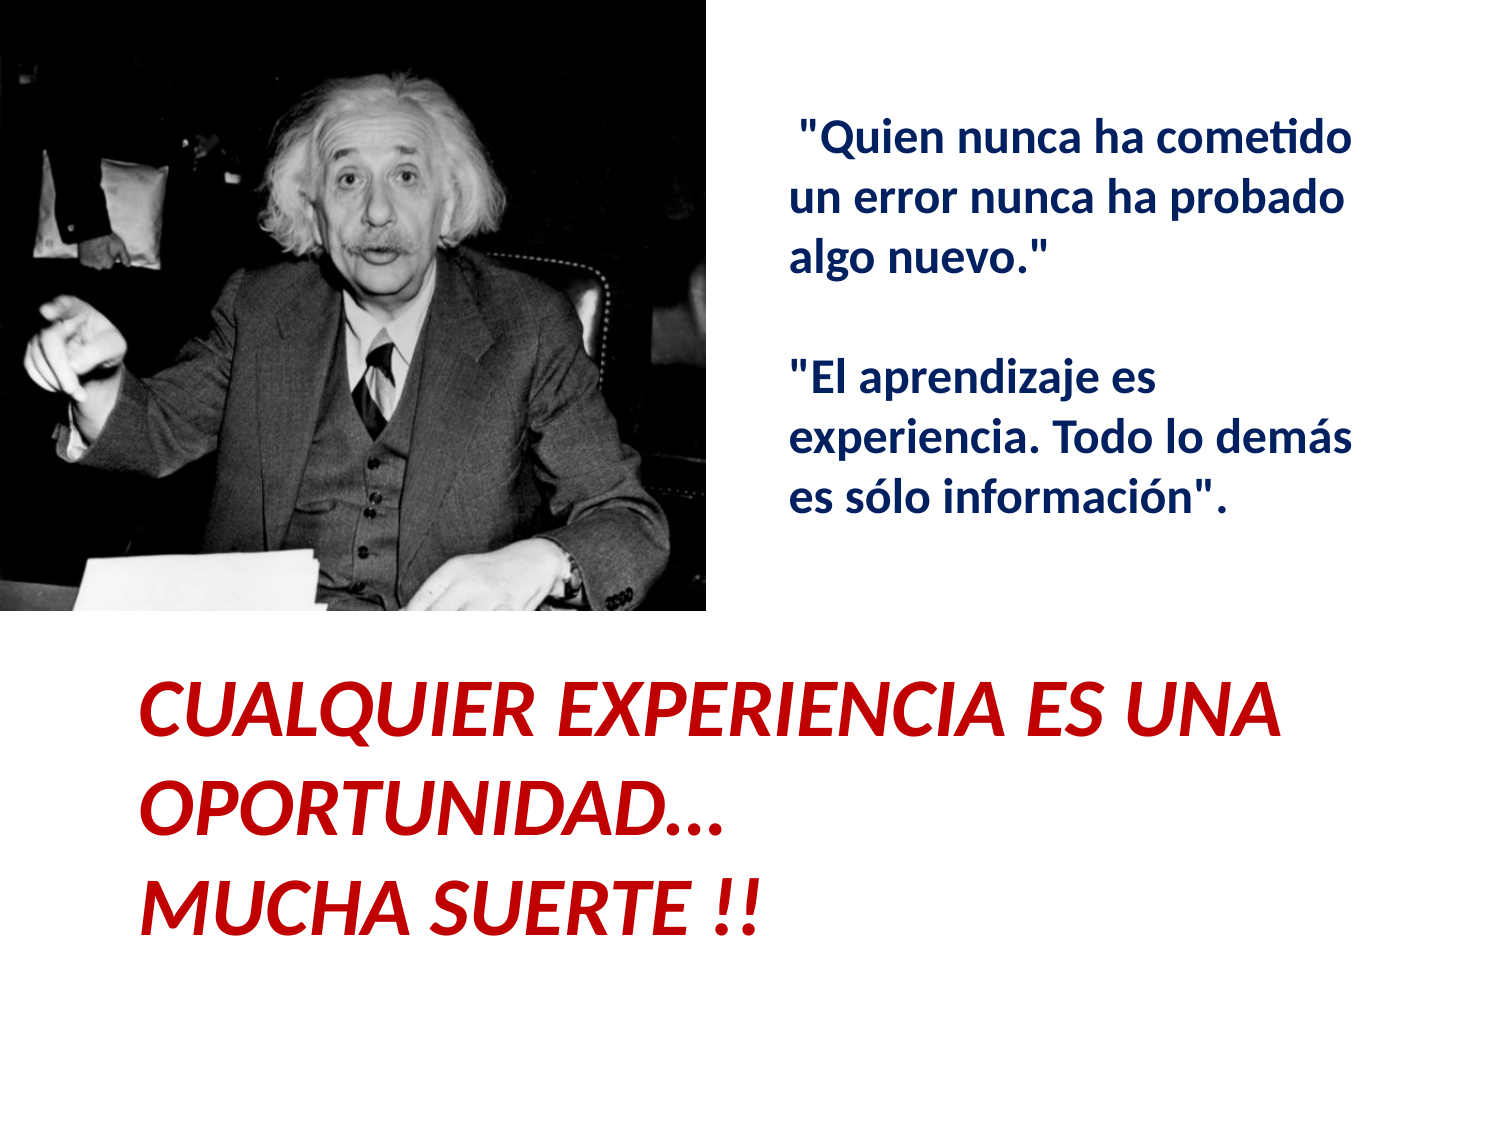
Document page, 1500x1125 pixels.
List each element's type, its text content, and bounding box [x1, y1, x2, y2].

text_box "Quien nunca ha cometido un error nunca ha probado algo nuevo." "El aprendizaje es experiencia. Todo lo demás es sólo información". [773, 45, 1370, 631]
picture [0, 0, 706, 612]
title CUALQUIER EXPERIENCIA ES UNA OPORTUNIDAD… MUCHA SUERTE !! [123, 645, 1399, 1071]
